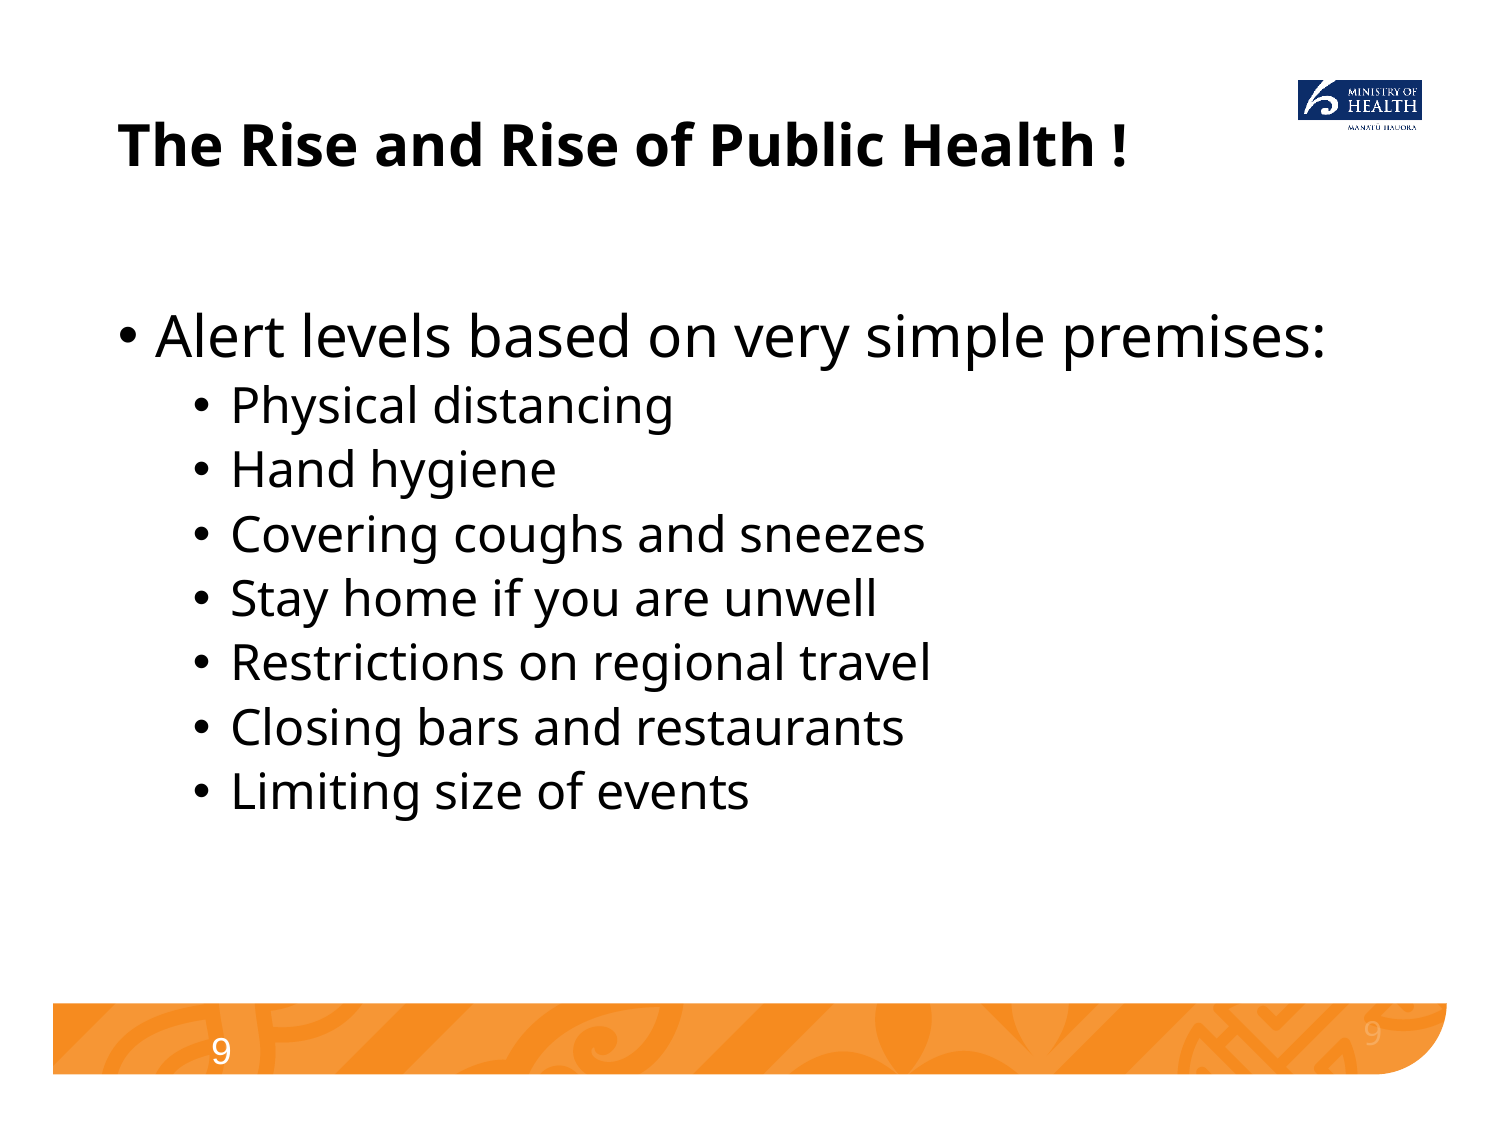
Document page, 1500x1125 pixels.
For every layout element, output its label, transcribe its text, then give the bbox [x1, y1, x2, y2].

text_box 9 [159, 996, 247, 1089]
picture [1397, 80, 1422, 130]
picture [0, 1004, 1500, 1125]
list Alert levels based on very simple premises: Physical distancing Hand hygiene Covering coughs and sneezes Stay home if you are unwell Restrictions on regional travel Closing bars and restaurants Limiting size of events [103, 299, 1397, 966]
title The Rise and Rise of Public Health ! [103, 59, 1397, 237]
